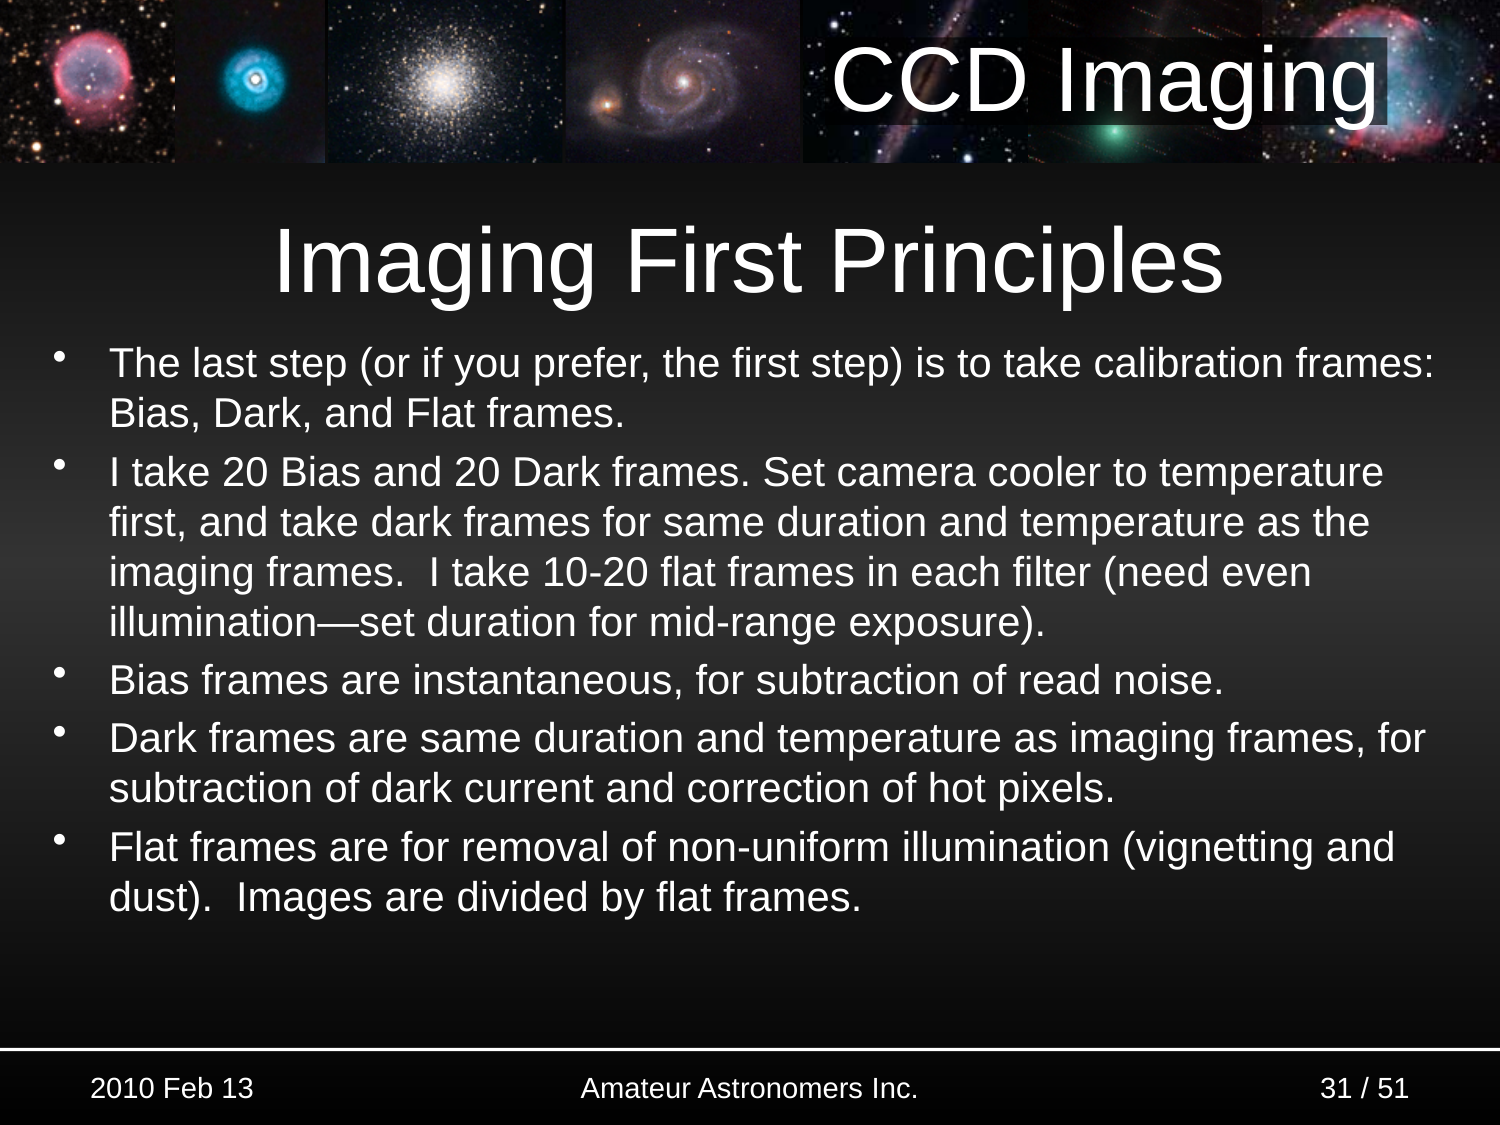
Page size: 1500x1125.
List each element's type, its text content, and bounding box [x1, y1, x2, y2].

title Imaging First Principles [74, 162, 1426, 328]
picture [803, 0, 1500, 163]
slide_number 31 / 51 [1074, 1061, 1426, 1113]
footer Amateur Astronomers Inc. [512, 1061, 988, 1113]
text_box The last step (or if you prefer, the first step) is to take calibration frames: Bias, Dark, and Flat frames. I take 20 Bias and 20 Dark frames. Set camera cooler to temperature first, and take dark frames for same duration and temperature as the imaging frames. I take 10-20 flat frames in each filter (need even illumination—set duration for mid-range exposure). Bias frames are instantaneous, for subtraction of read noise. Dark frames are same duration and temperature as imaging frames, for subtraction of dark current and correction of hot pixels. Flat frames are for removal of non-uniform illumination (vignetting and dust). Images are divided by flat frames. [37, 328, 1463, 963]
picture [565, 0, 800, 162]
picture [328, 0, 563, 162]
picture [0, 0, 325, 163]
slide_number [74, 1061, 426, 1113]
